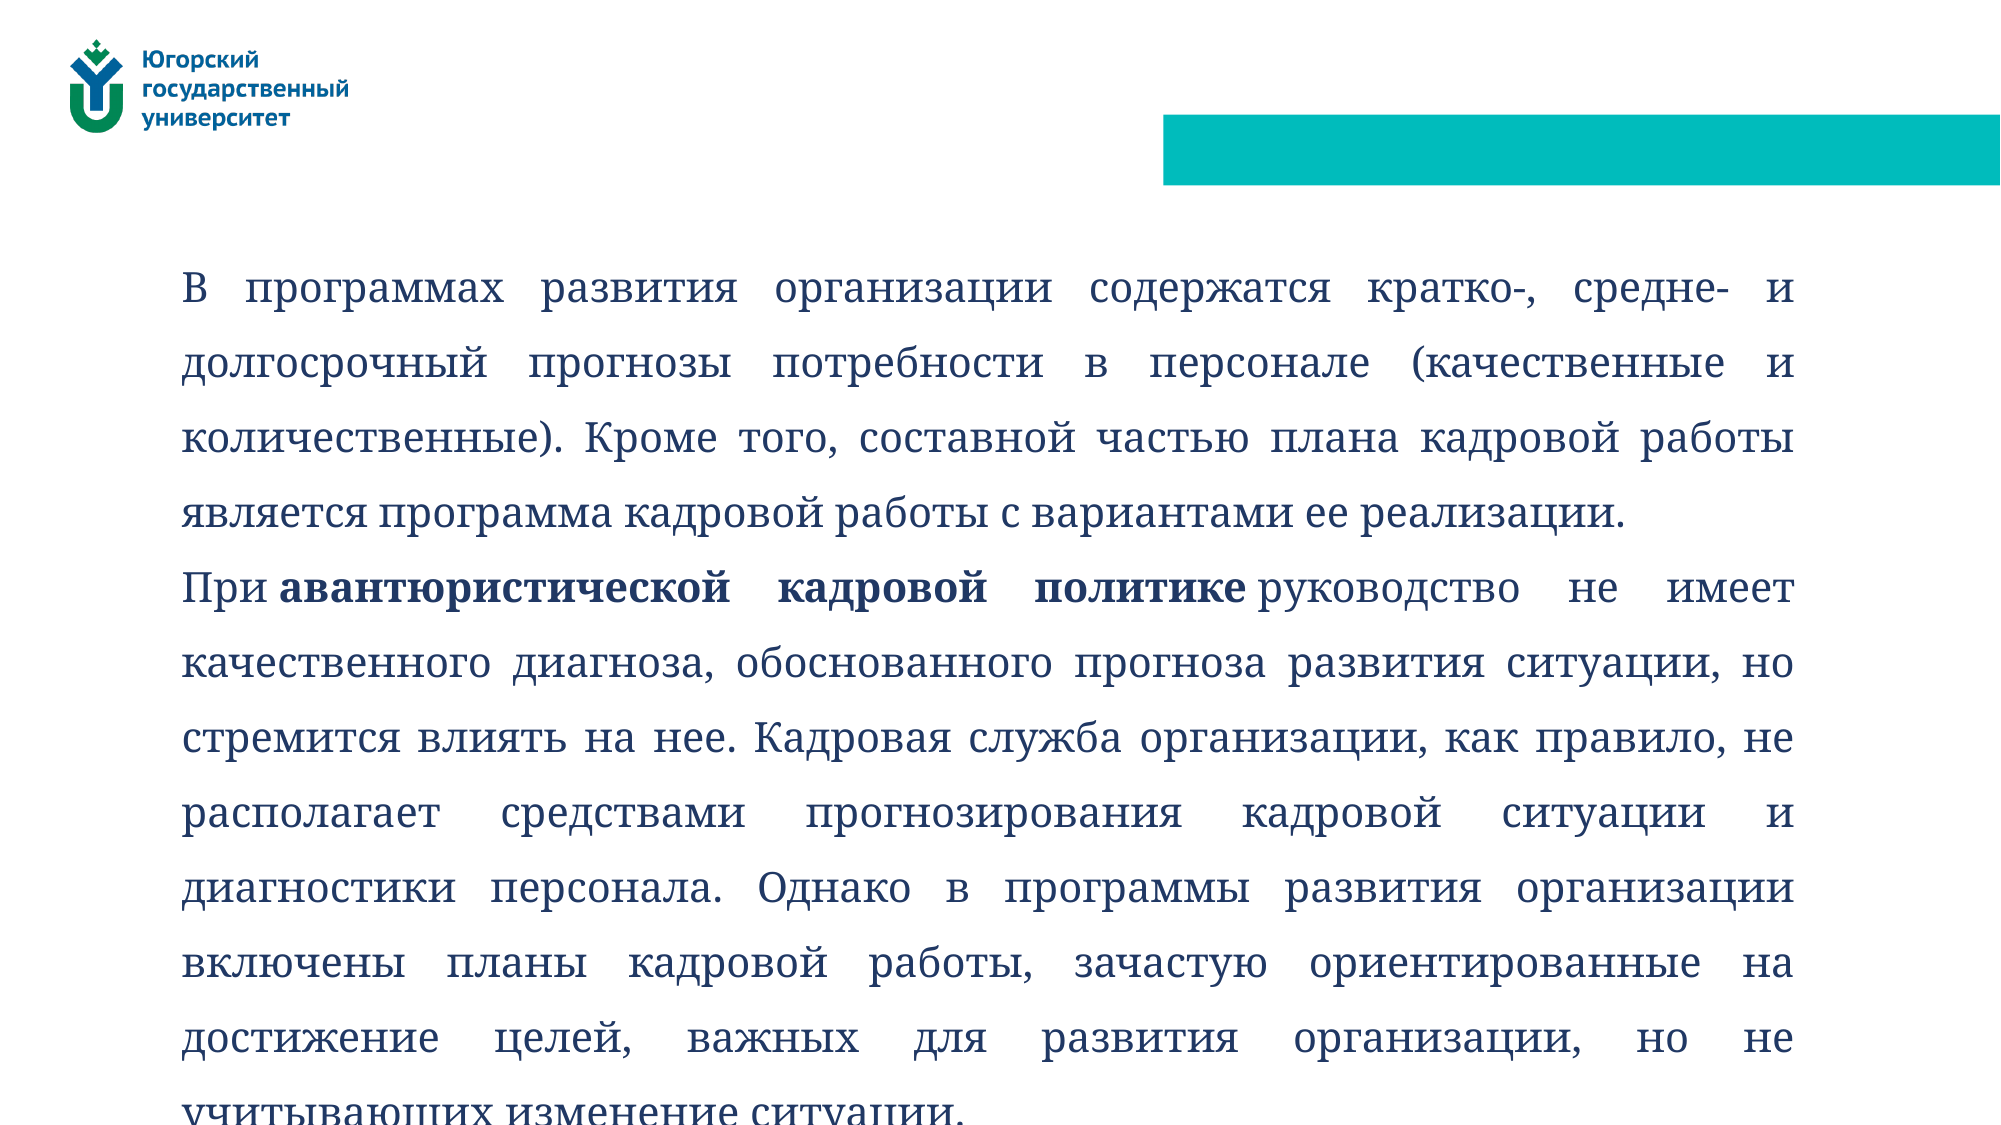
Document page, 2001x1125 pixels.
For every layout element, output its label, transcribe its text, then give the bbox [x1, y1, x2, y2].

picture [70, 39, 348, 133]
text_box [1162, 114, 2000, 186]
text_box В программах развития организации содержатся кратко-, средне- и долгосрочный прогнозы потребности в персонале (качественные и количественные). Кроме того, составной частью плана кадровой работы является программа кадровой работы с вариантами ее реализации. При авантюристической кадровой политике руководство не имеет качественного диагноза, обоснованного прогноза развития ситуации, но стремится влиять на нее. Кадровая служба организации, как правило, не располагает средствами прогнозирования кадровой ситуации и диагностики персонала. Однако в программы развития организации включены планы кадровой работы, зачастую ориентированные на достижение целей, важных для развития организации, но не учитывающих изменение ситуации. [166, 228, 1810, 1125]
